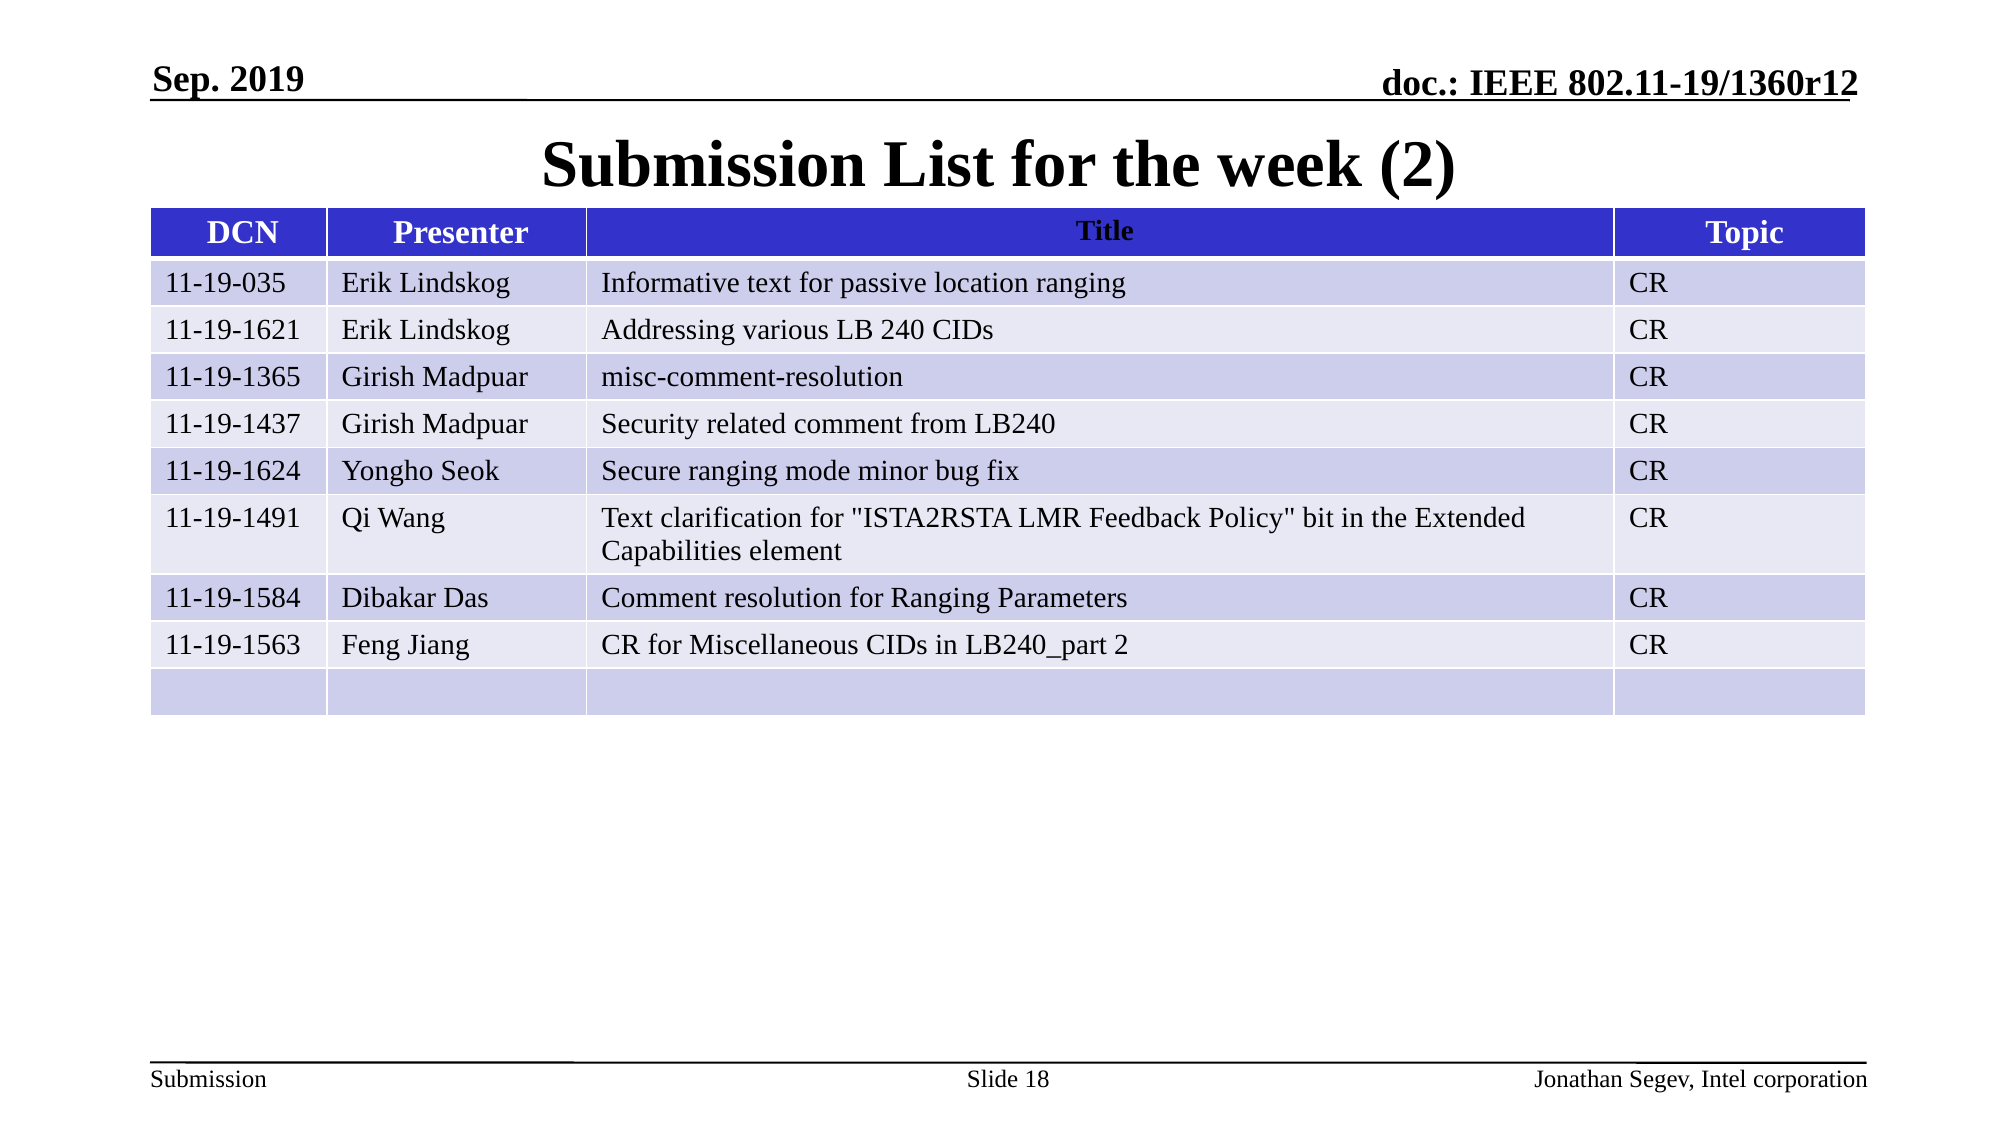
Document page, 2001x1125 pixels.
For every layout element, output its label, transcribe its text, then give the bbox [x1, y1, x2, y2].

table_cell CR [1615, 622, 1865, 667]
table_cell 11-19-035 [151, 261, 326, 305]
table_cell [328, 669, 586, 715]
table_cell CR [1615, 261, 1865, 305]
table_cell CR [1615, 401, 1865, 447]
table_cell 11-19-1621 [151, 307, 326, 352]
table_cell Dibakar Das [328, 575, 586, 620]
table_cell [587, 669, 1613, 715]
table_cell 11-19-1365 [151, 354, 326, 399]
table_cell [151, 669, 326, 715]
table_cell Informative text for passive location ranging [587, 261, 1613, 305]
table_cell Security related comment from LB240 [587, 401, 1613, 447]
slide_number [152, 54, 563, 100]
table_cell Qi Wang [328, 495, 586, 573]
table_cell 11-19-1437 [151, 401, 326, 447]
table_cell Comment resolution for Ranging Parameters [587, 575, 1613, 620]
table_cell Addressing various LB 240 CIDs [587, 307, 1613, 352]
table_cell Girish Madpuar [328, 354, 586, 399]
table_cell CR [1615, 448, 1865, 494]
table_cell CR [1615, 495, 1865, 573]
table_header Title [587, 208, 1613, 256]
table_header Topic [1615, 208, 1865, 256]
table_header Presenter [328, 208, 586, 256]
footer Jonathan Segev, Intel corporation [1171, 1061, 1869, 1093]
table_cell 11-19-1624 [151, 448, 326, 494]
table_cell 11-19-1491 [151, 495, 326, 573]
table_cell Erik Lindskog [328, 261, 586, 305]
table_cell [1615, 669, 1865, 715]
table_cell misc-comment-resolution [587, 354, 1613, 399]
table_cell CR [1615, 354, 1865, 399]
table_cell 11-19-1584 [151, 575, 326, 620]
table_cell Feng Jiang [328, 622, 586, 667]
table_cell Yongho Seok [328, 448, 586, 494]
table_header DCN [151, 208, 326, 256]
table_cell 11-19-1563 [151, 622, 326, 667]
table_cell Text clarification for "ISTA2RSTA LMR Feedback Policy" bit in the Extended Capabilities element [587, 495, 1613, 573]
title Submission List for the week (2) [149, 112, 1850, 206]
table_cell Secure ranging mode minor bug fix [587, 448, 1613, 494]
table_cell CR for Miscellaneous CIDs in LB240_part 2 [587, 622, 1613, 667]
table_cell CR [1615, 307, 1865, 352]
table_cell Girish Madpuar [328, 401, 586, 447]
slide_number Slide 18 [950, 1061, 1067, 1123]
table_cell Erik Lindskog [328, 307, 586, 352]
table_cell CR [1615, 575, 1865, 620]
